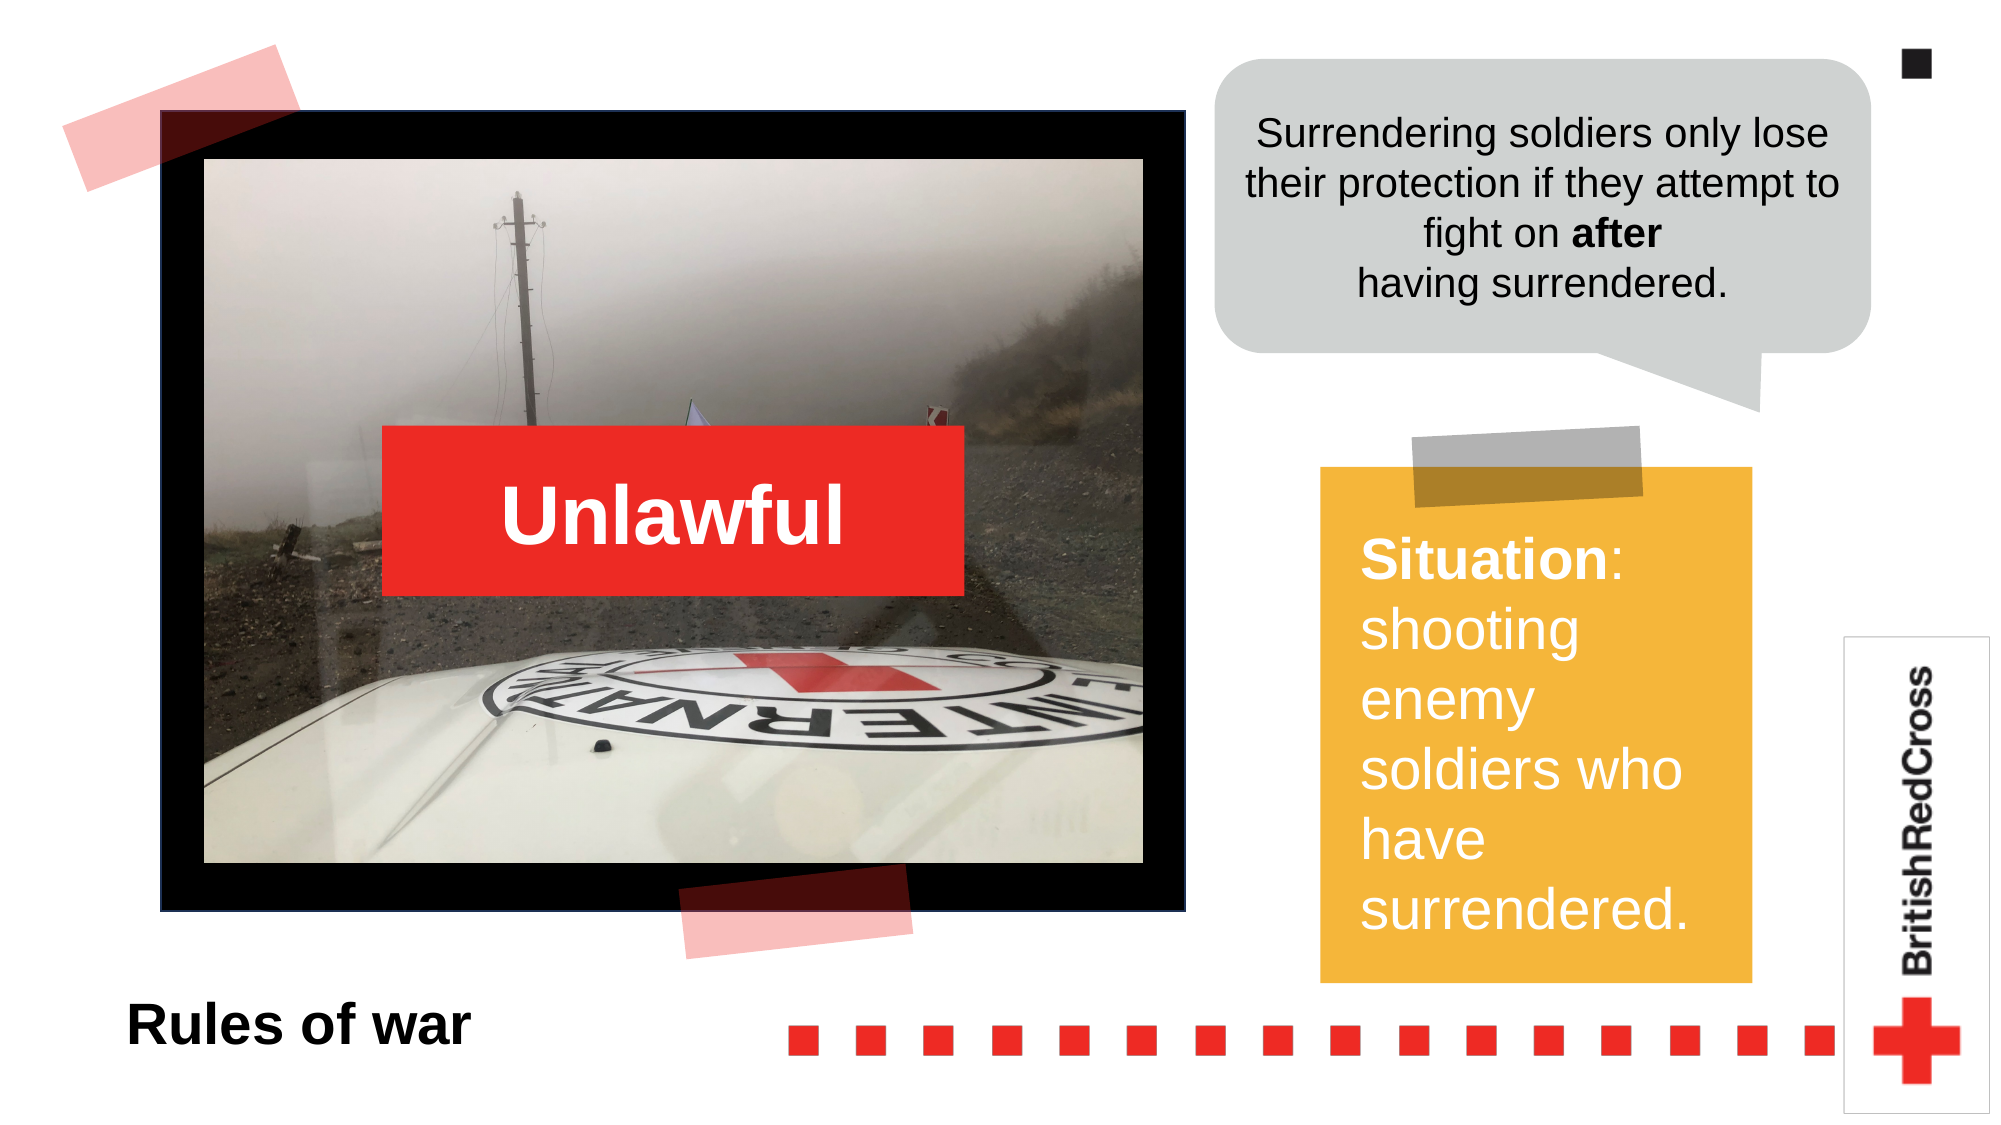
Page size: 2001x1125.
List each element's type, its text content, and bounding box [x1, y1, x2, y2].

text_box [677, 863, 915, 961]
text_box [160, 110, 1186, 912]
text_box [1410, 424, 1645, 509]
picture [204, 159, 1143, 863]
text_box [1319, 466, 1753, 984]
text_box [60, 42, 302, 194]
text_box Surrendering soldiers only lose their protection if they attempt to fight on after having surrendered. [1213, 57, 1873, 415]
text_box Situation: shooting enemy soldiers who have surrendered. [1345, 513, 1730, 949]
